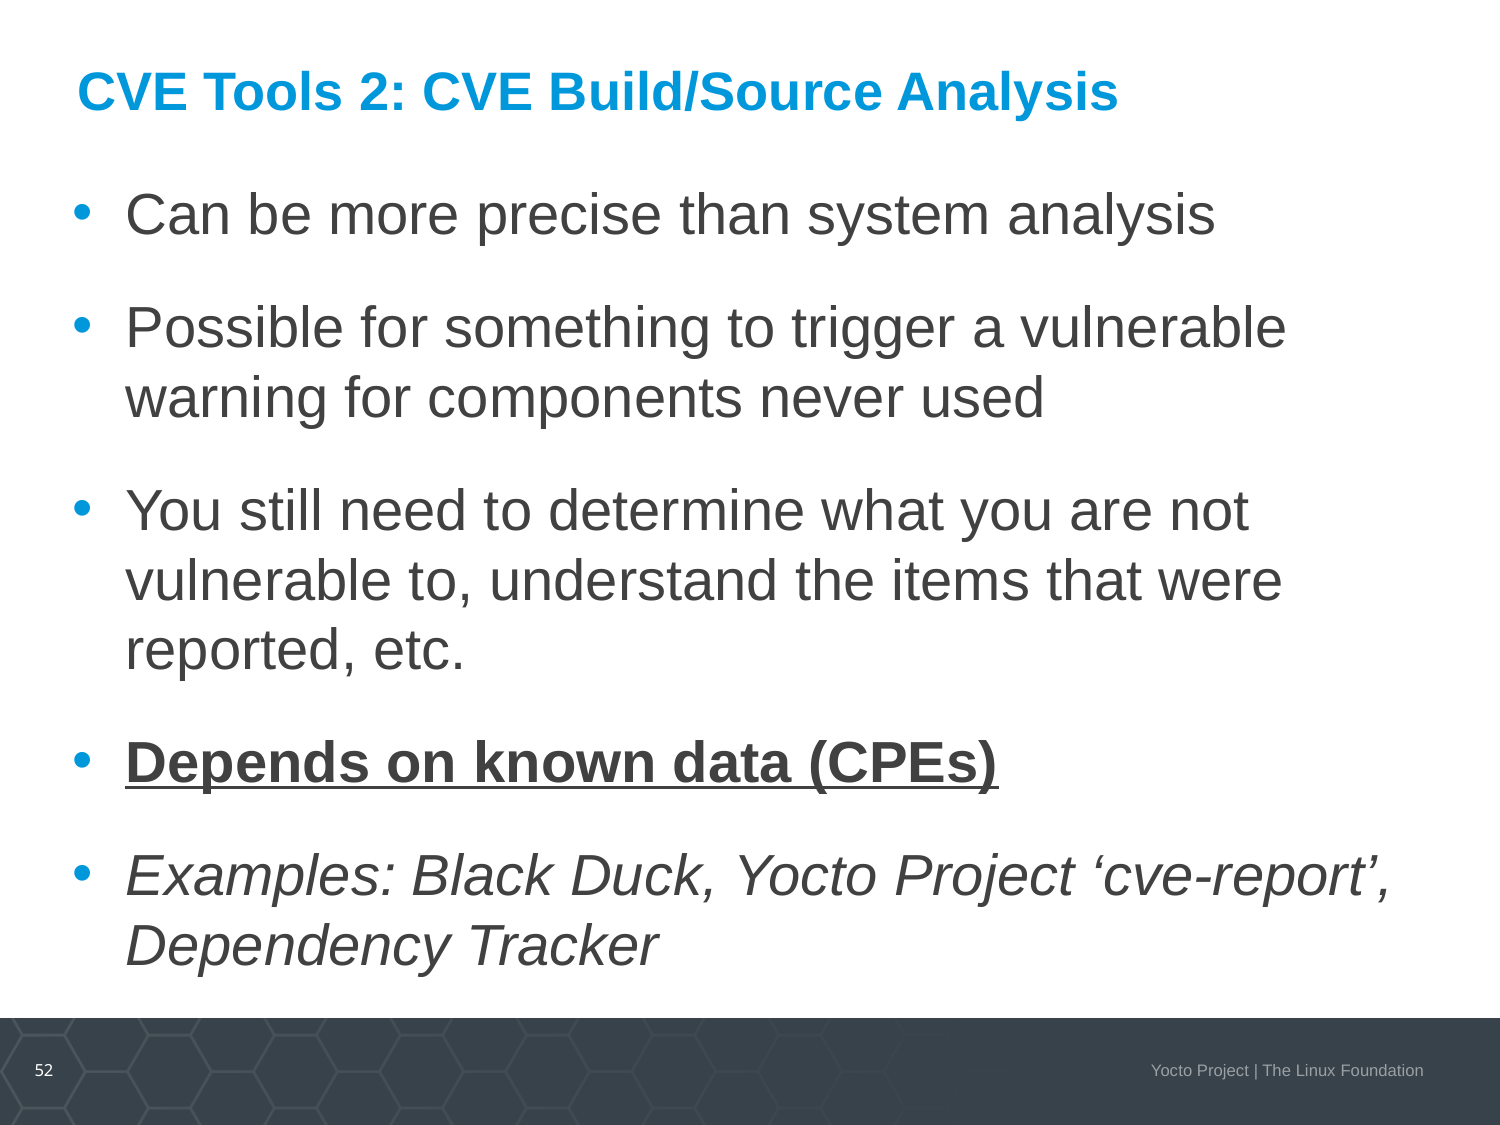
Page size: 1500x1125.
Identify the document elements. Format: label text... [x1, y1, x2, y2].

title CVE Tools 2: CVE Build/Source Analysis [77, 67, 1427, 213]
picture [0, 0, 1500, 1125]
list Can be more precise than system analysis Possible for something to trigger a vulnerable warning for components never used You still need to determine what you are not vulnerable to, understand the items that were reported, etc. Depends on known data (CPEs) Examples: Black Duck, Yocto Project ‘cve-report’, Dependency Tracker [72, 176, 1423, 984]
